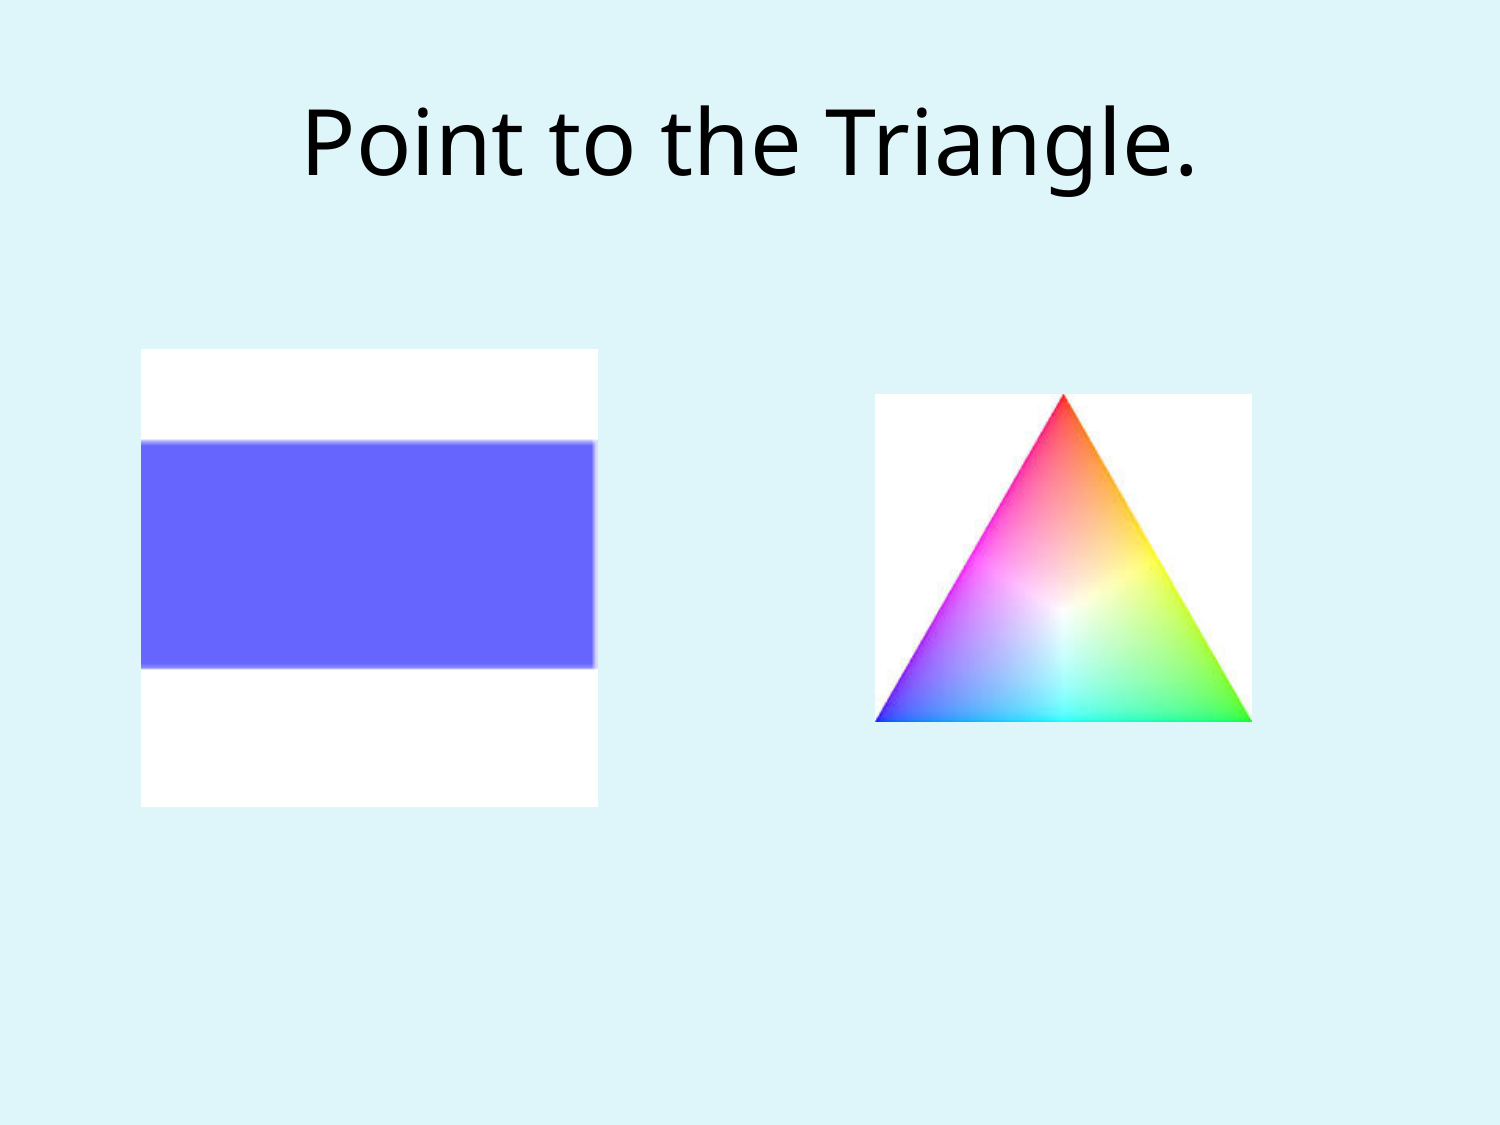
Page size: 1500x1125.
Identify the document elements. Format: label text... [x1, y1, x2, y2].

title Point to the Triangle. [75, 45, 1425, 233]
picture [141, 349, 599, 807]
picture [874, 394, 1252, 722]
